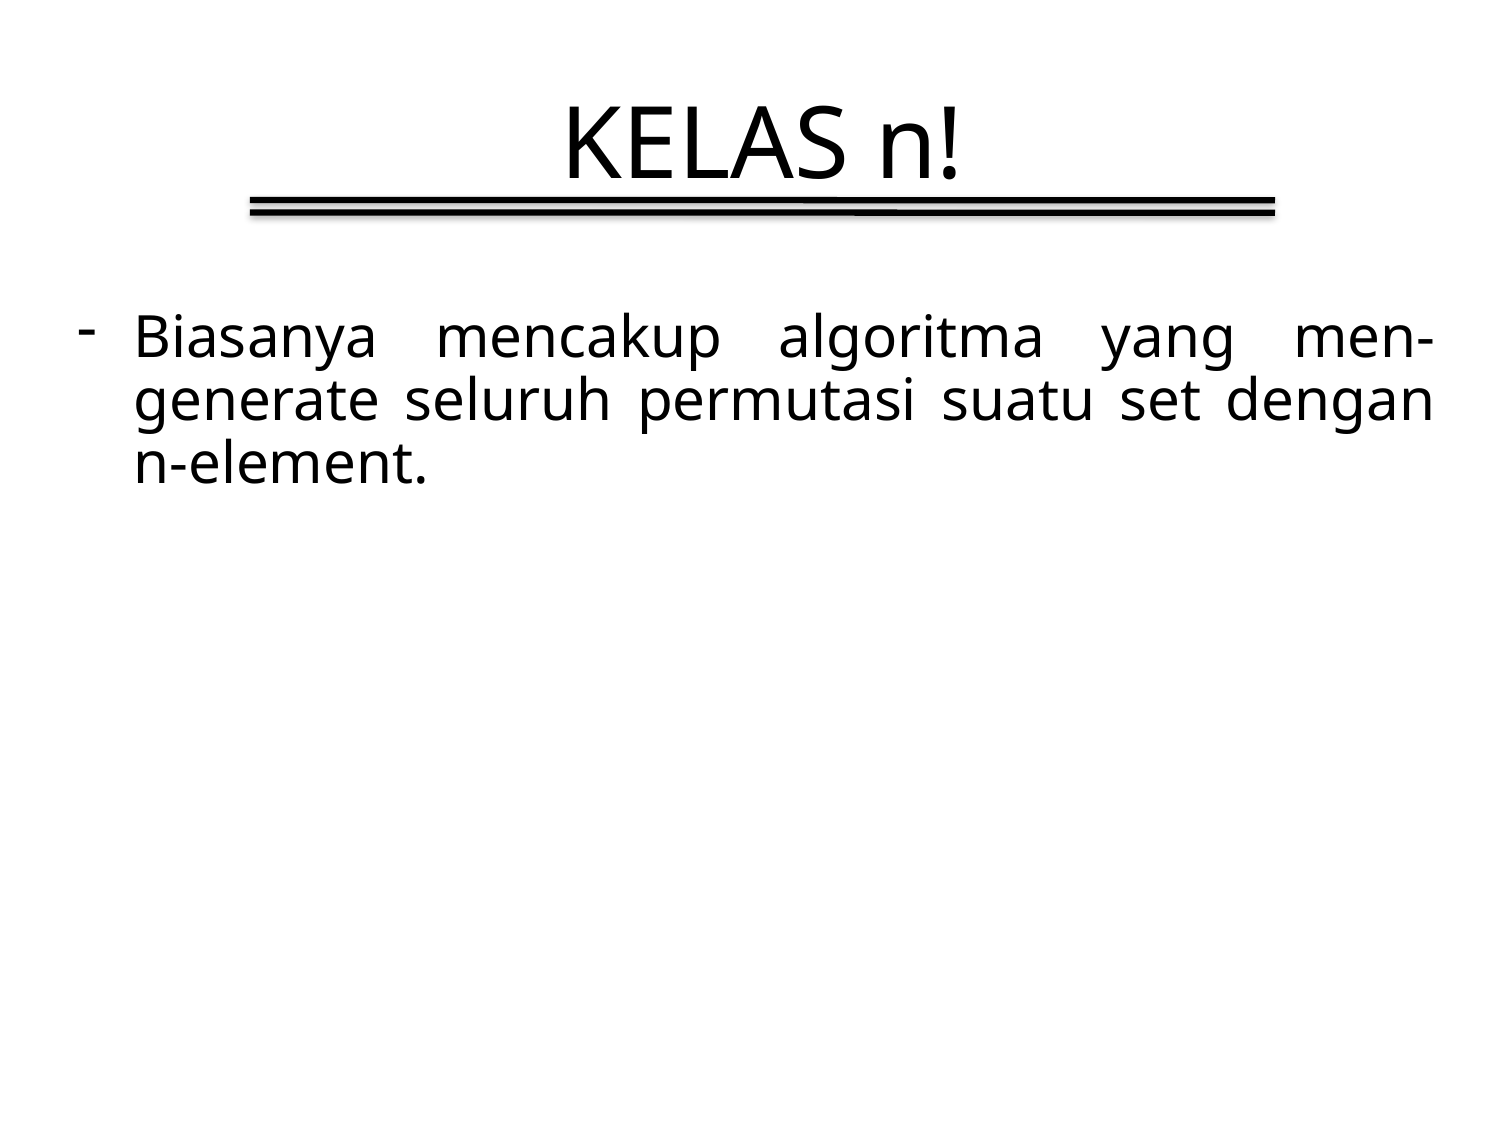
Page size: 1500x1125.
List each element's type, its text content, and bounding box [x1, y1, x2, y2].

title KELAS n! [137, 45, 1388, 233]
list Biasanya mencakup algoritma yang men-generate seluruh permutasi suatu set dengan n-element. [62, 299, 1450, 1050]
